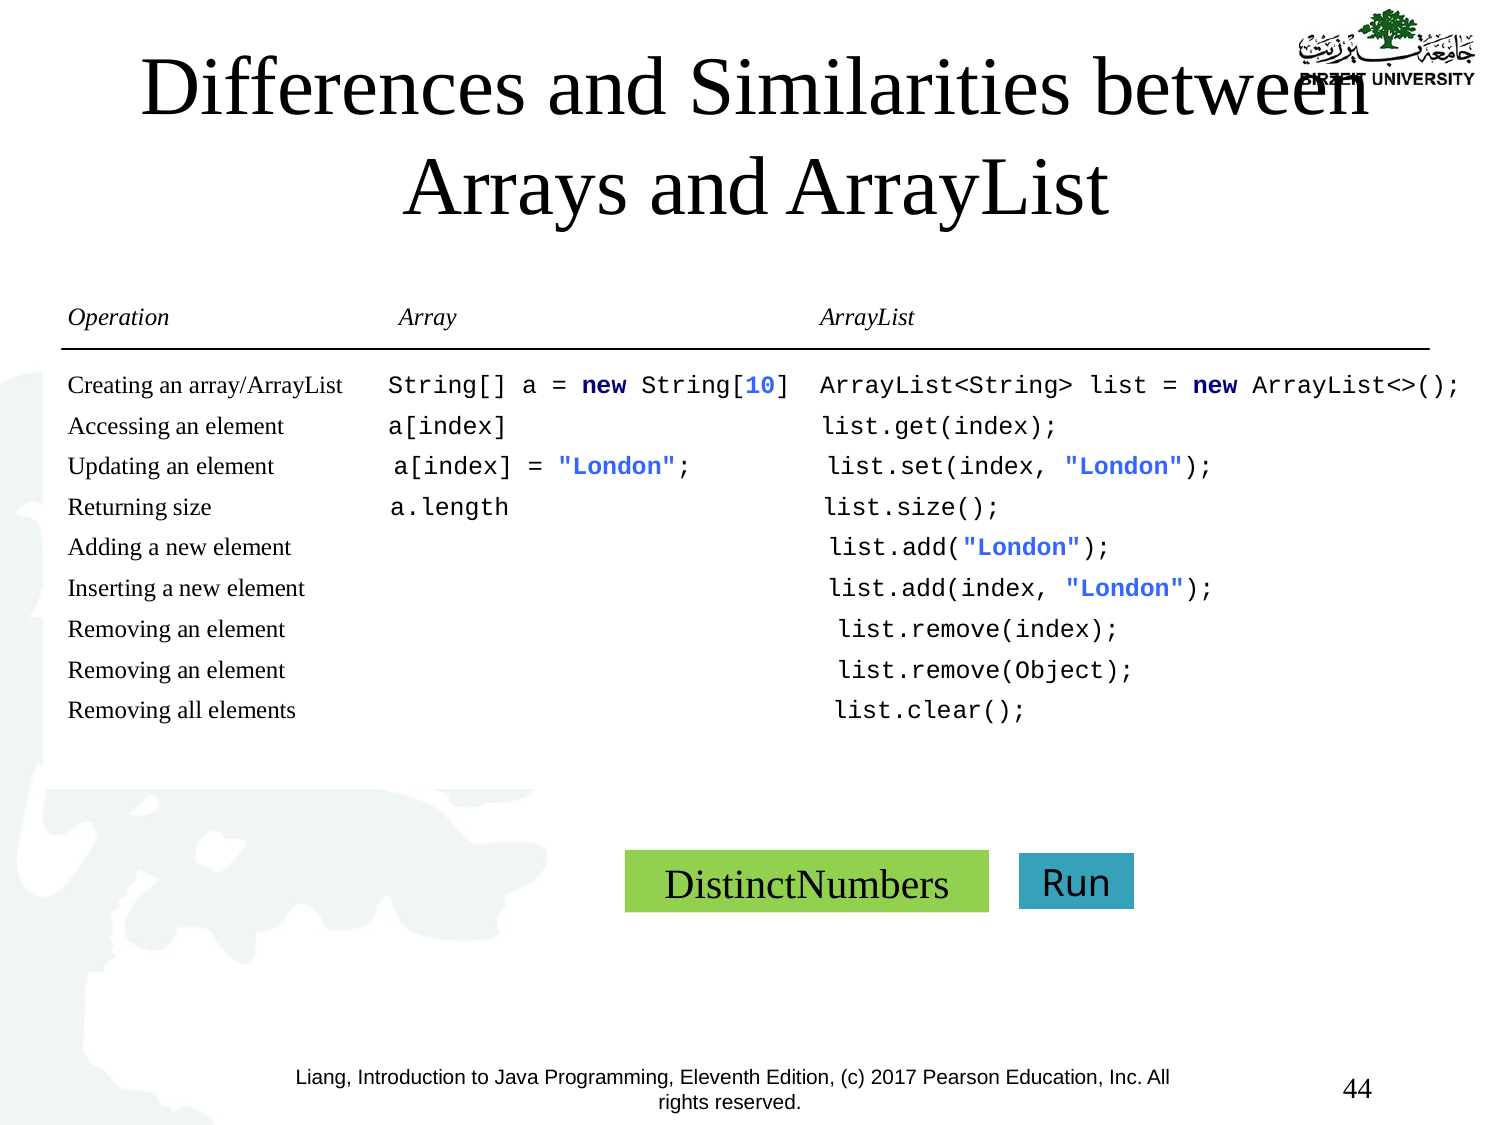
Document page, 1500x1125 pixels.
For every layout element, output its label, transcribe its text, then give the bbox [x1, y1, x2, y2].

picture [1299, 9, 1475, 85]
title Differences and Similarities between Arrays and ArrayList [50, 75, 1463, 188]
slide_number 44 [1074, 1049, 1388, 1125]
text_box DistinctNumbers [624, 849, 989, 913]
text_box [24, 274, 1488, 789]
text_box Run [1018, 853, 1134, 910]
